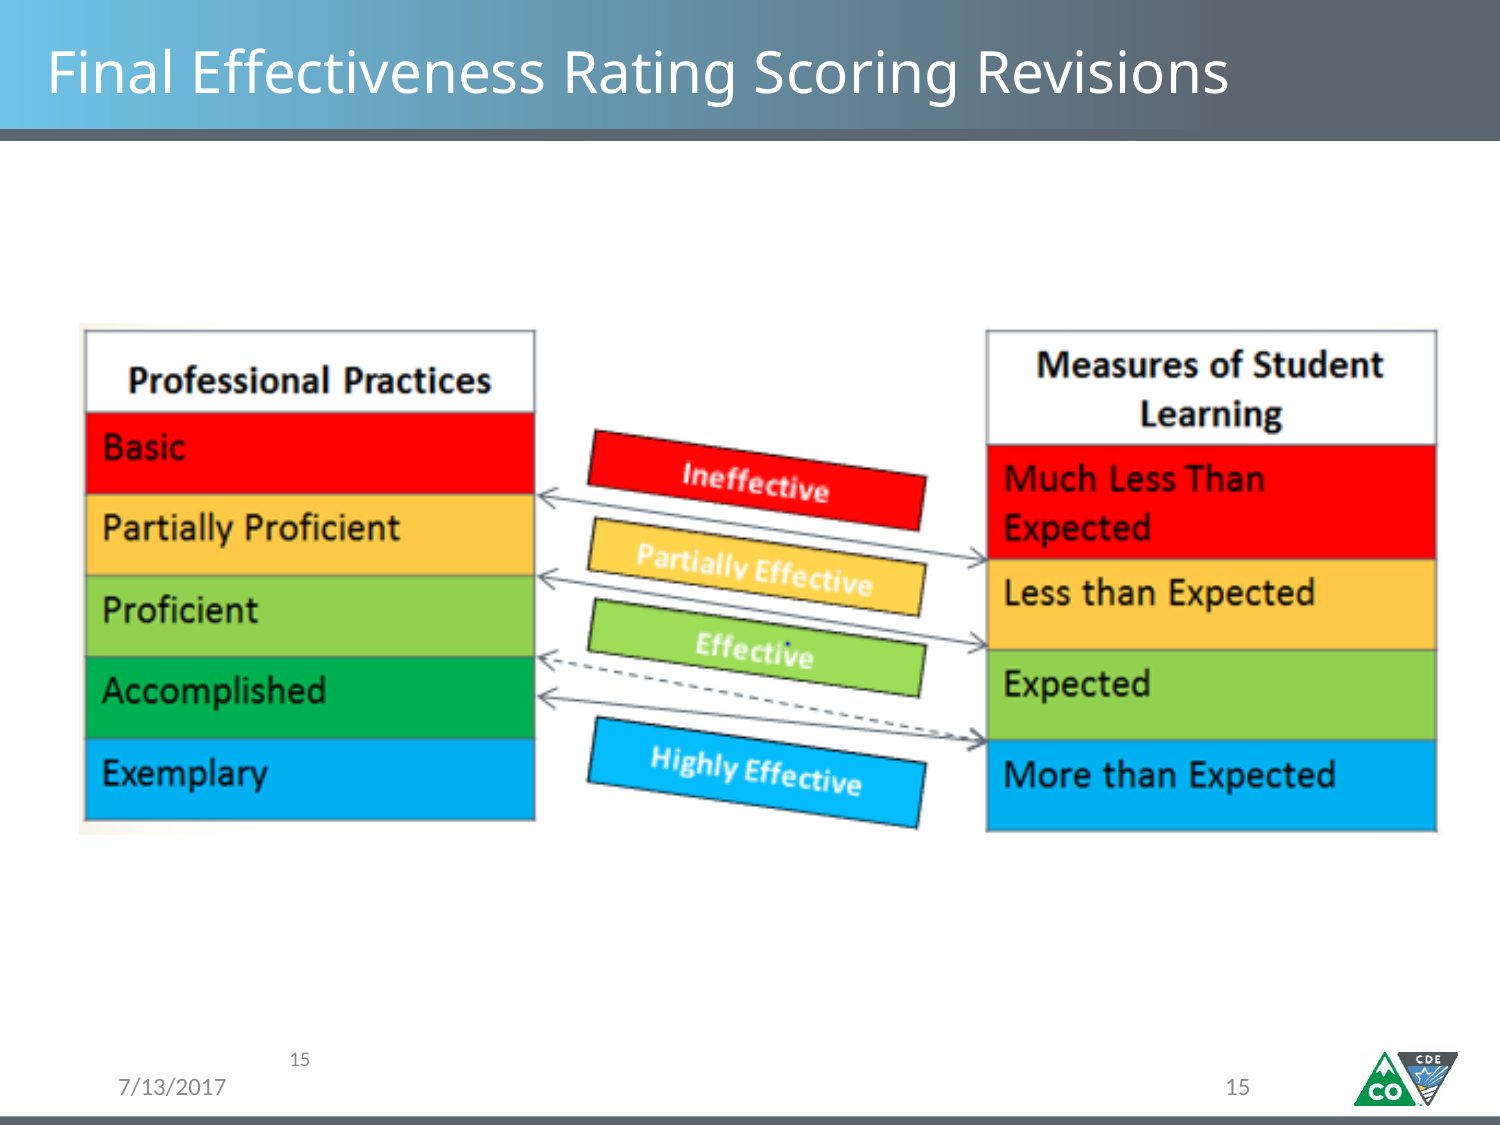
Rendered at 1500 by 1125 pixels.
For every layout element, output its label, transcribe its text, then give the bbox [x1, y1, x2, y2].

title Final Effectiveness Rating Scoring Revisions [31, 31, 1326, 117]
footer 15 [62, 1027, 538, 1088]
picture [1354, 1052, 1458, 1106]
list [29, 291, 1471, 866]
